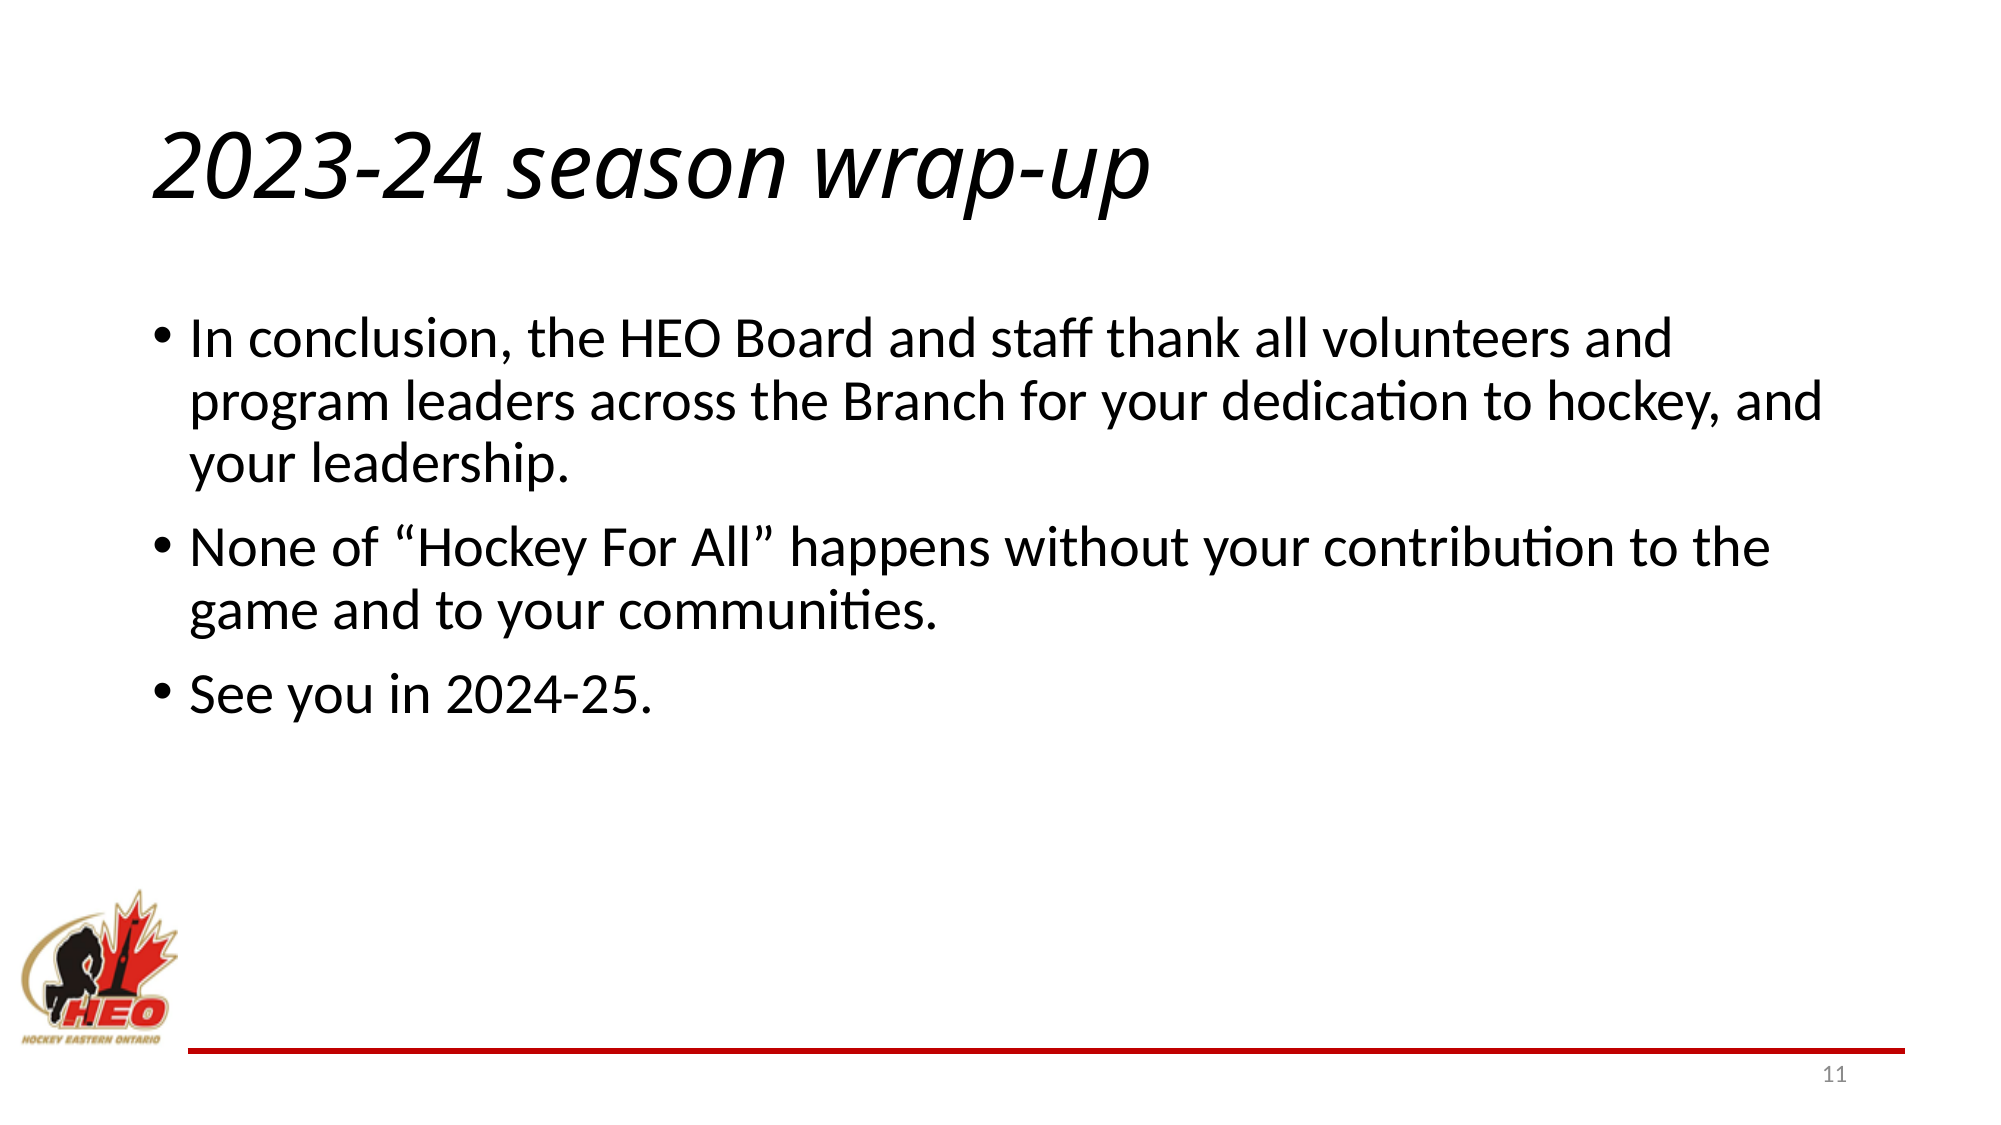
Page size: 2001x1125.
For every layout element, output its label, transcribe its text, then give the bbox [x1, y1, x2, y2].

picture [11, 878, 178, 1061]
title 2023-24 season wrap-up [137, 59, 1863, 278]
list In conclusion, the HEO Board and staff thank all volunteers and program leaders across the Branch for your dedication to hockey, and your leadership. None of “Hockey For All” happens without your contribution to the game and to your communities. See you in 2024-25. [137, 299, 1863, 1014]
slide_number 11 [1412, 1042, 1863, 1103]
